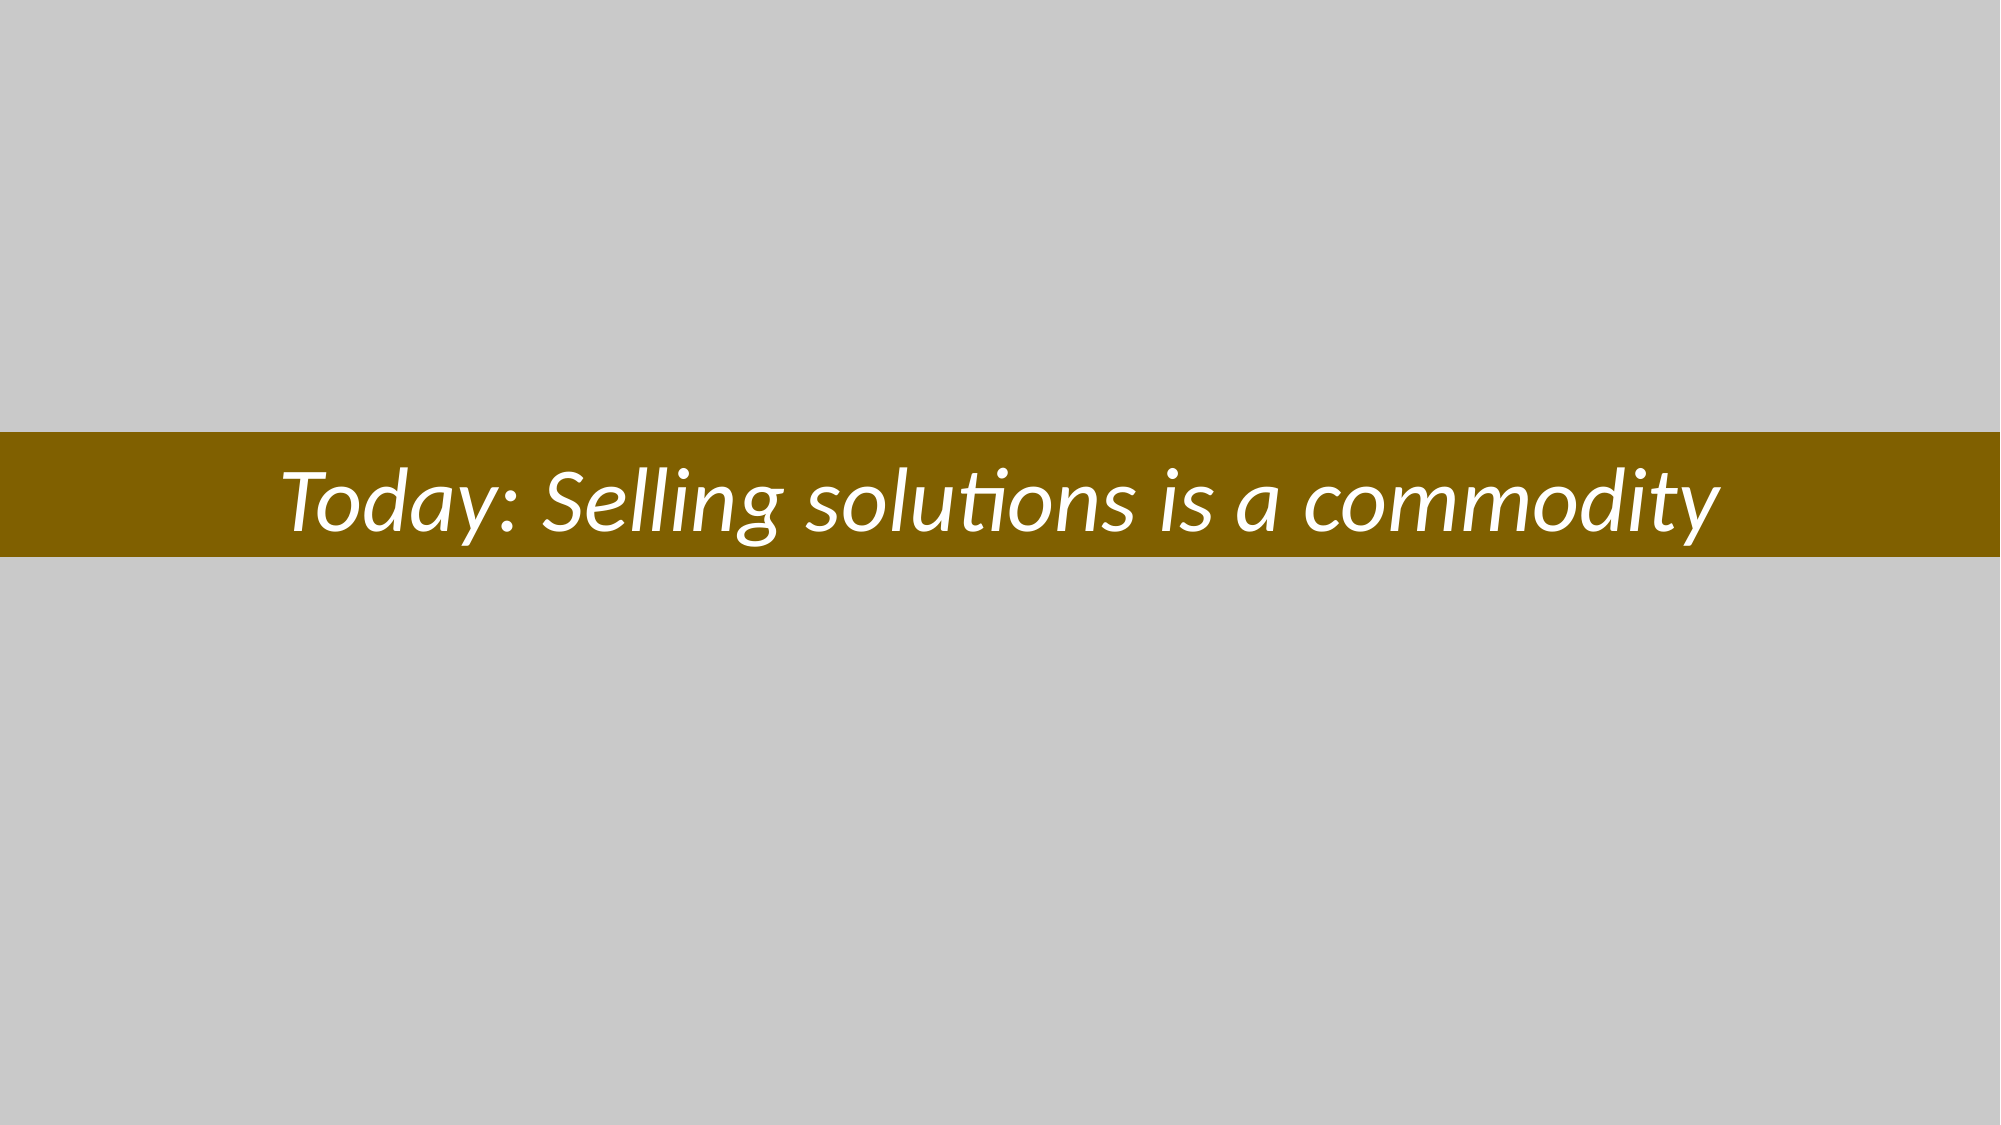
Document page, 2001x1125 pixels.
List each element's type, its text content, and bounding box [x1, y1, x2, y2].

text_box Today: Selling solutions is a commodity [0, 432, 2000, 557]
